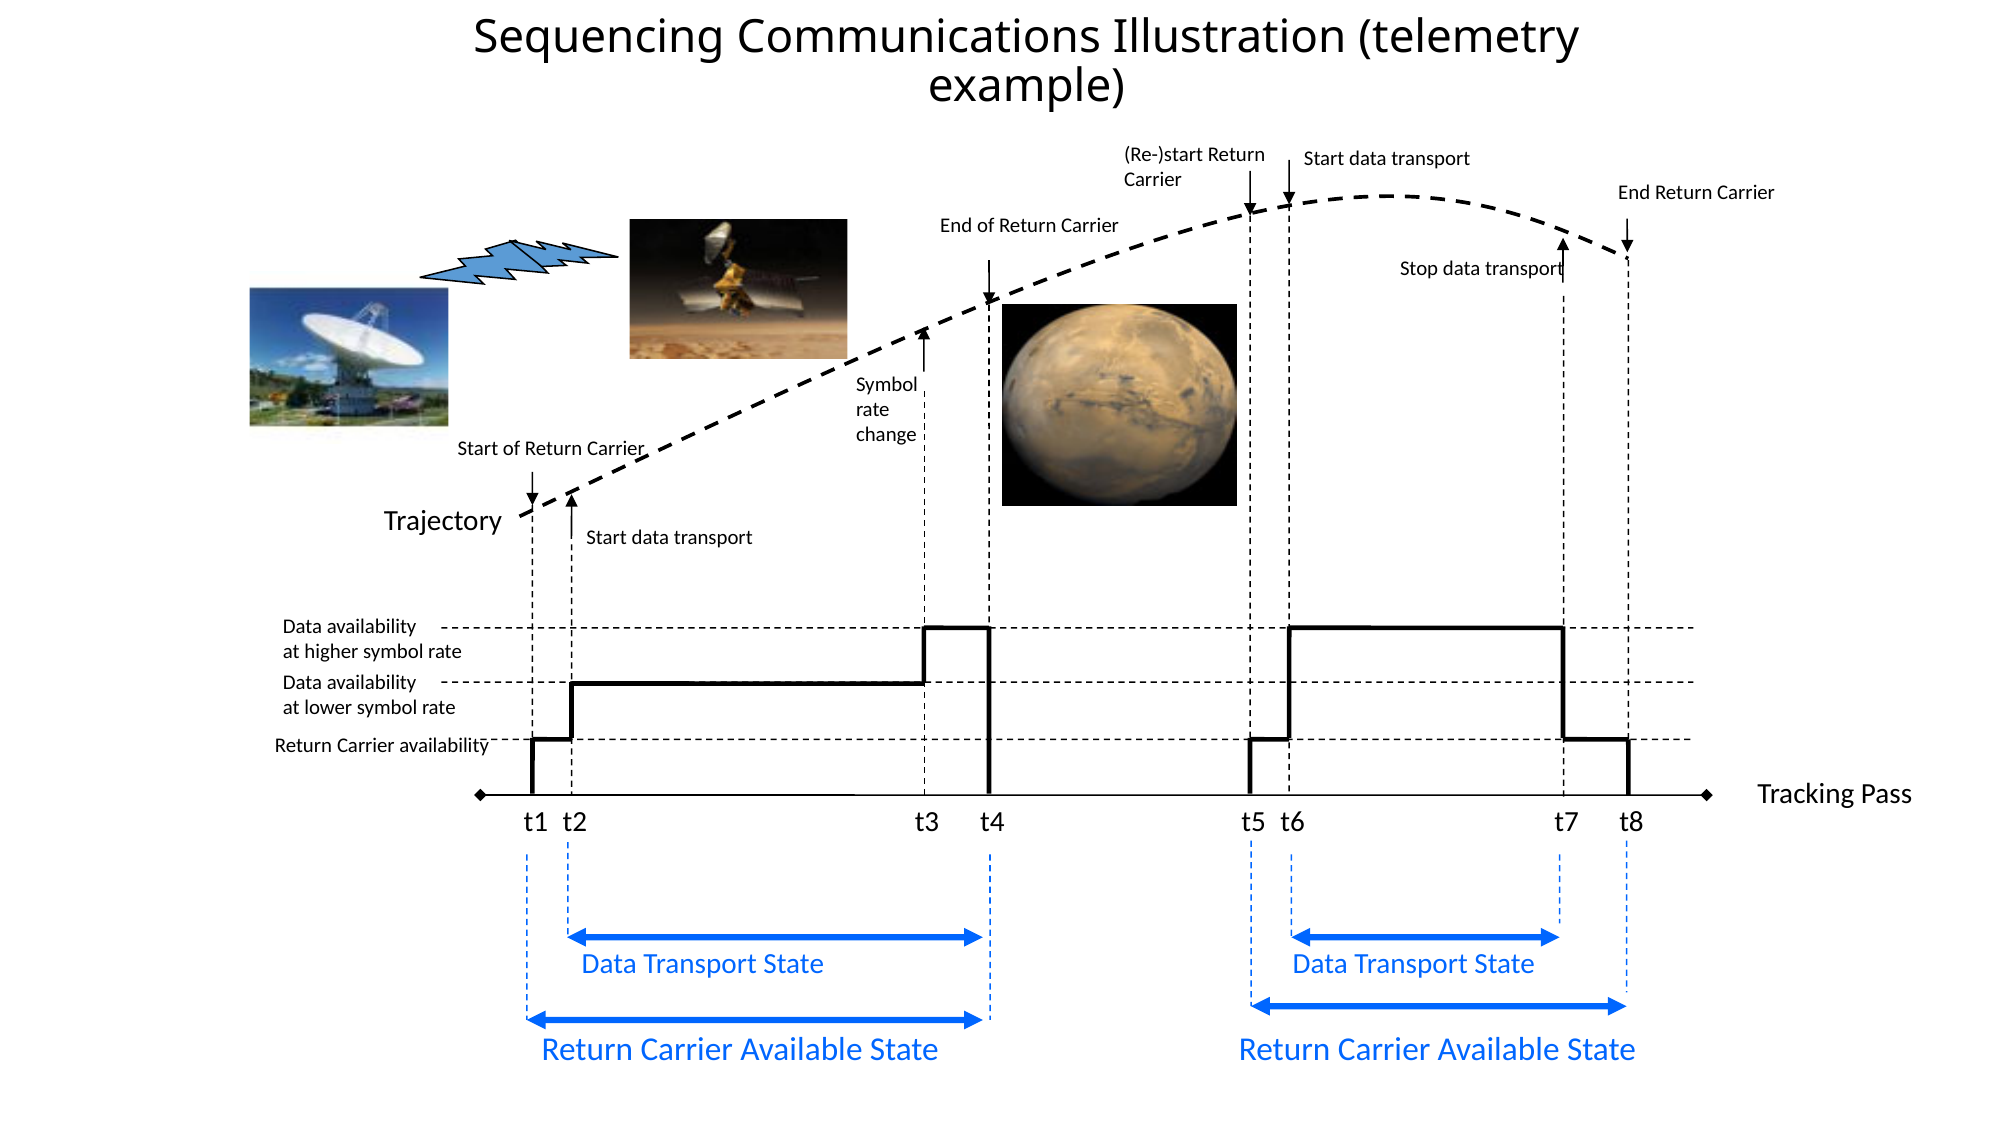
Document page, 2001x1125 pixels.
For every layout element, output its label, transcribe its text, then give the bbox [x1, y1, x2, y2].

text_box [1621, 218, 1634, 253]
text_box t3 [900, 795, 955, 845]
text_box [1251, 999, 1627, 1013]
text_box t1 [508, 795, 548, 845]
text_box Start data transport [1289, 137, 1486, 178]
text_box t6 [1265, 795, 1320, 845]
text_box [1556, 237, 1570, 283]
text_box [435, 211, 603, 323]
text_box End Return Carrier [1603, 170, 1795, 211]
text_box (Re-)start Return Carrier [1109, 133, 1281, 199]
text_box Start of Return Carrier [442, 427, 660, 467]
text_box Data Transport State [566, 937, 1037, 987]
text_box [970, 931, 983, 937]
text_box Stop data transport [1385, 247, 1580, 287]
text_box [474, 788, 571, 802]
text_box [849, 330, 923, 362]
text_box t5 [1226, 795, 1265, 845]
text_box [1282, 159, 1296, 205]
text_box [526, 471, 539, 505]
text_box [528, 1013, 540, 1019]
text_box [924, 196, 1629, 417]
text_box t8 [1604, 795, 1659, 845]
text_box Symbol rate change [841, 362, 951, 453]
picture [629, 219, 848, 359]
text_box Start data transport [571, 516, 768, 556]
text_box [1547, 931, 1560, 937]
text_box Trajectory [369, 494, 518, 544]
text_box [1243, 199, 1257, 216]
text_box Data Transport State [1277, 937, 1748, 987]
text_box [970, 1013, 981, 1019]
text_box Return Carrier Available State [526, 1019, 1158, 1075]
text_box [1292, 931, 1304, 937]
text_box [568, 931, 580, 937]
text_box [982, 260, 996, 305]
text_box Tracking Pass [1742, 767, 1928, 817]
text_box t2 [548, 795, 603, 845]
text_box Return Carrier availability [260, 724, 505, 765]
text_box t7 [1539, 795, 1594, 845]
text_box [565, 494, 578, 539]
text_box [519, 365, 841, 517]
text_box t4 [965, 795, 1020, 845]
text_box End of Return Carrier [925, 204, 1135, 245]
text_box Data availability at higher symbol rate [268, 605, 477, 671]
text_box Return Carrier Available State [1224, 1019, 1748, 1075]
picture [1002, 304, 1237, 506]
text_box [917, 327, 931, 362]
picture [249, 271, 449, 444]
title Sequencing Communications Illustration (telemetry example) [361, 12, 1692, 113]
text_box Data availability at lower symbol rate [268, 671, 471, 727]
text_box [1629, 788, 1713, 802]
